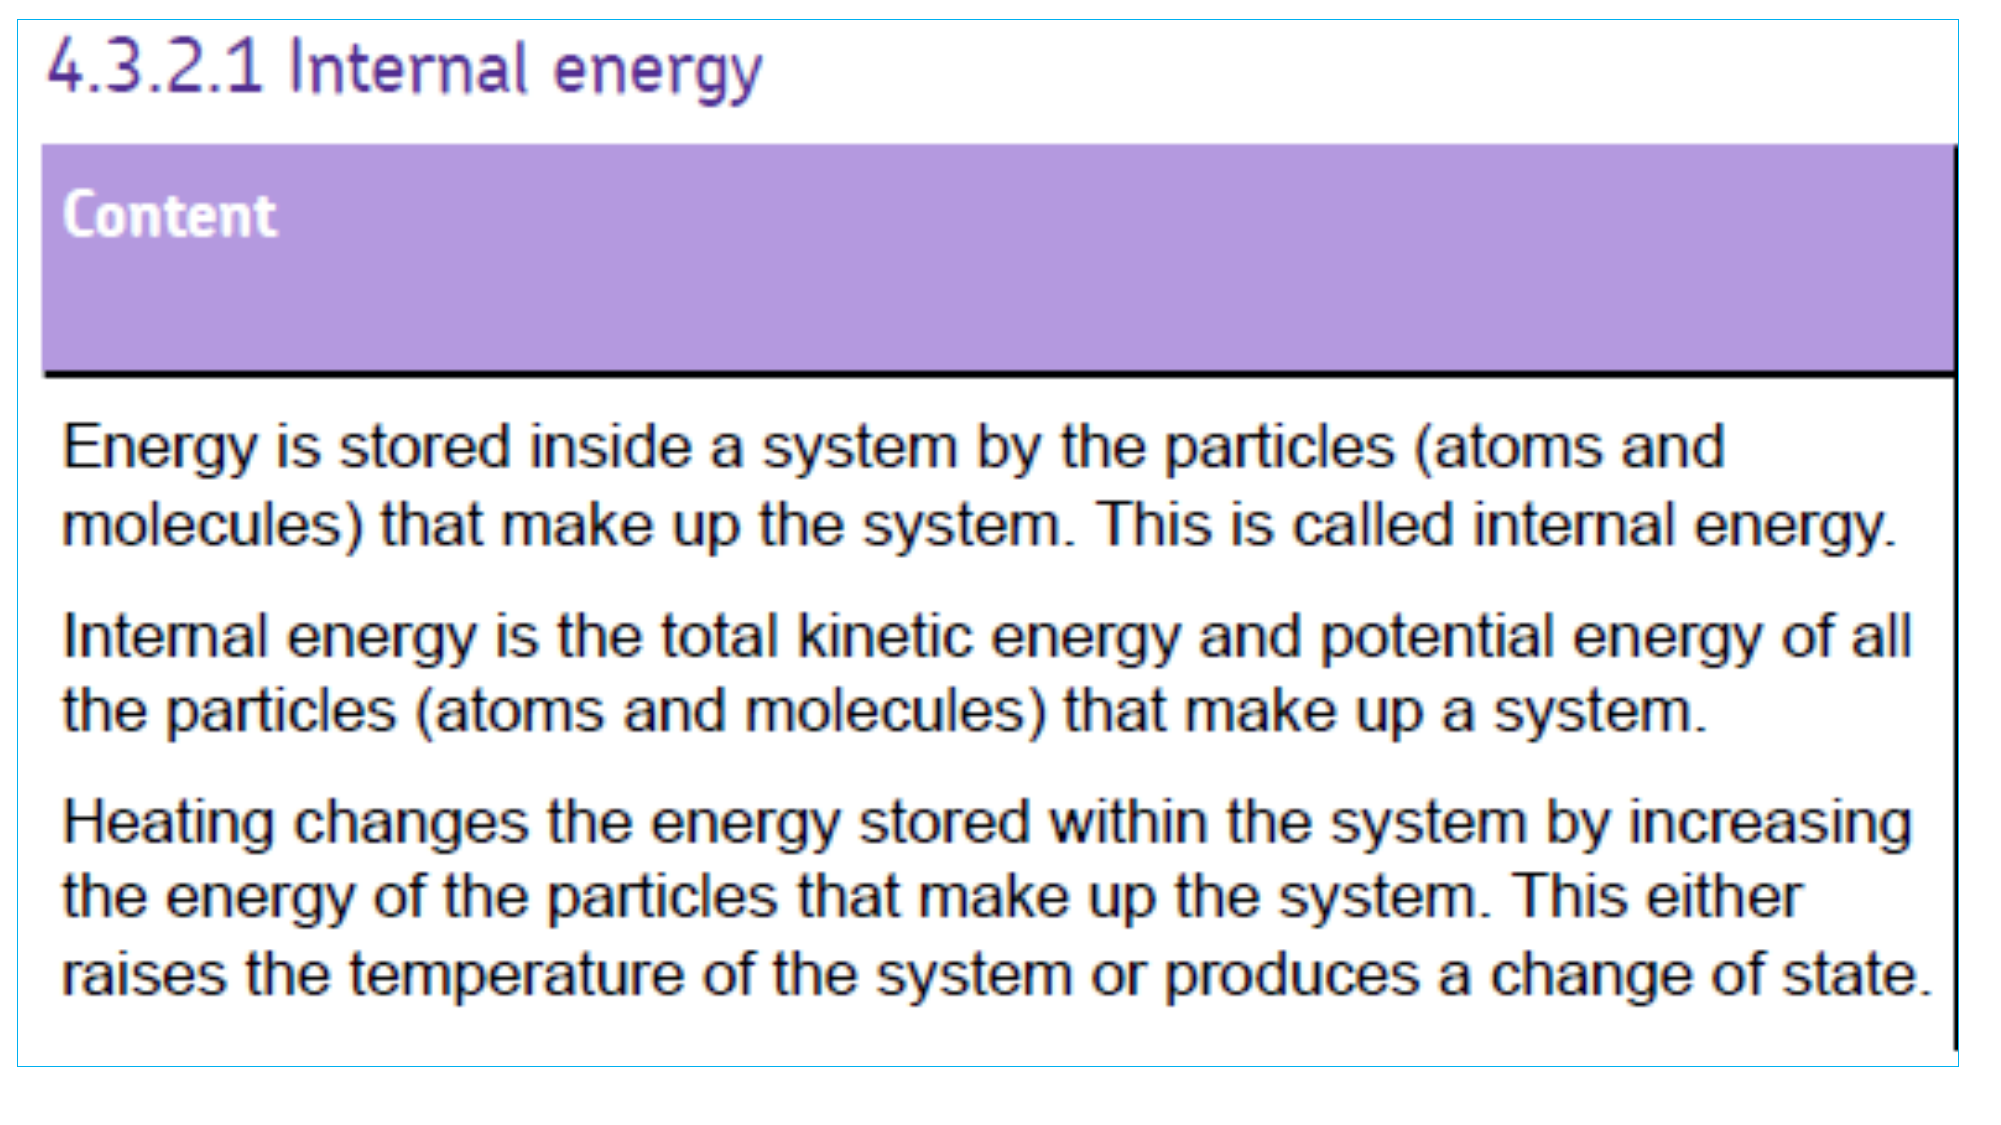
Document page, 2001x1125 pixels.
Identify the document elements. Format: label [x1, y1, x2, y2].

picture [19, 21, 1957, 1065]
